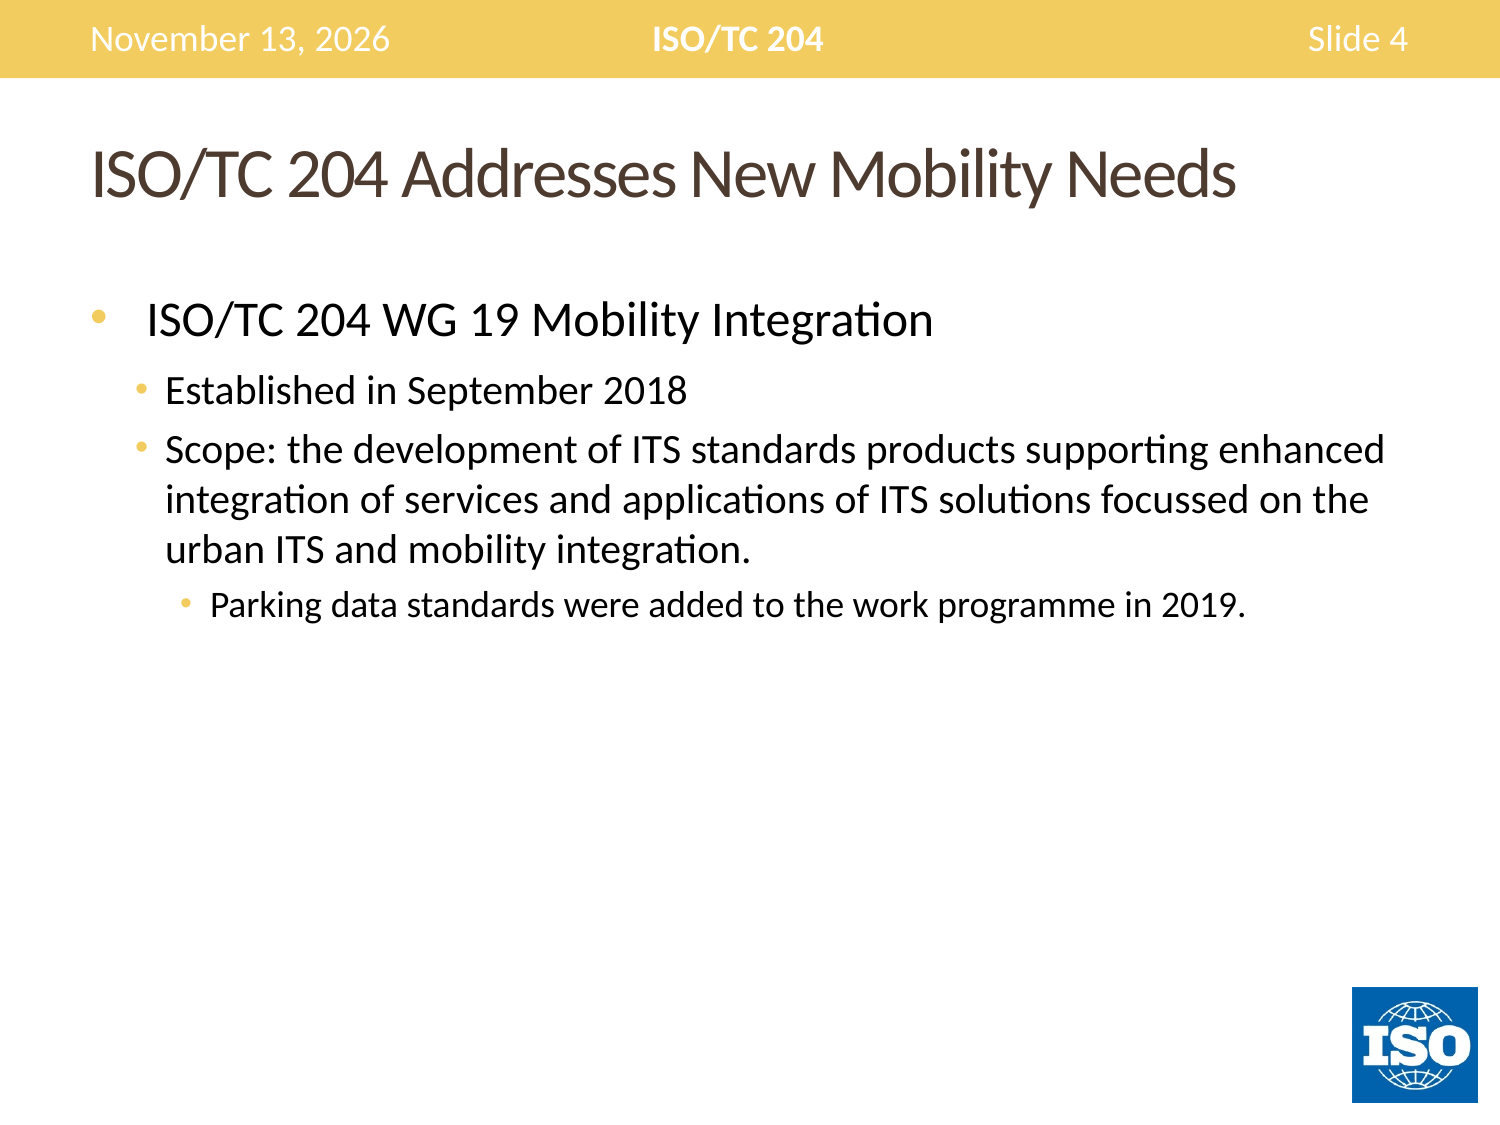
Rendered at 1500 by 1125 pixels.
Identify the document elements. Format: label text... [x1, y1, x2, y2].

footer ISO/TC 204 [348, 7, 1128, 67]
picture [1352, 987, 1478, 1103]
title ISO/TC 204 Addresses New Mobility Needs [75, 87, 1425, 250]
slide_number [75, 7, 348, 67]
slide_number Slide 4 [1151, 7, 1424, 67]
list ISO/TC 204 WG 19 Mobility Integration Established in September 2018 Scope: the development of ITS standards products supporting enhanced integration of services and applications of ITS solutions focussed on the urban ITS and mobility integration. Parking data standards were added to the work programme in 2019. [75, 278, 1424, 976]
